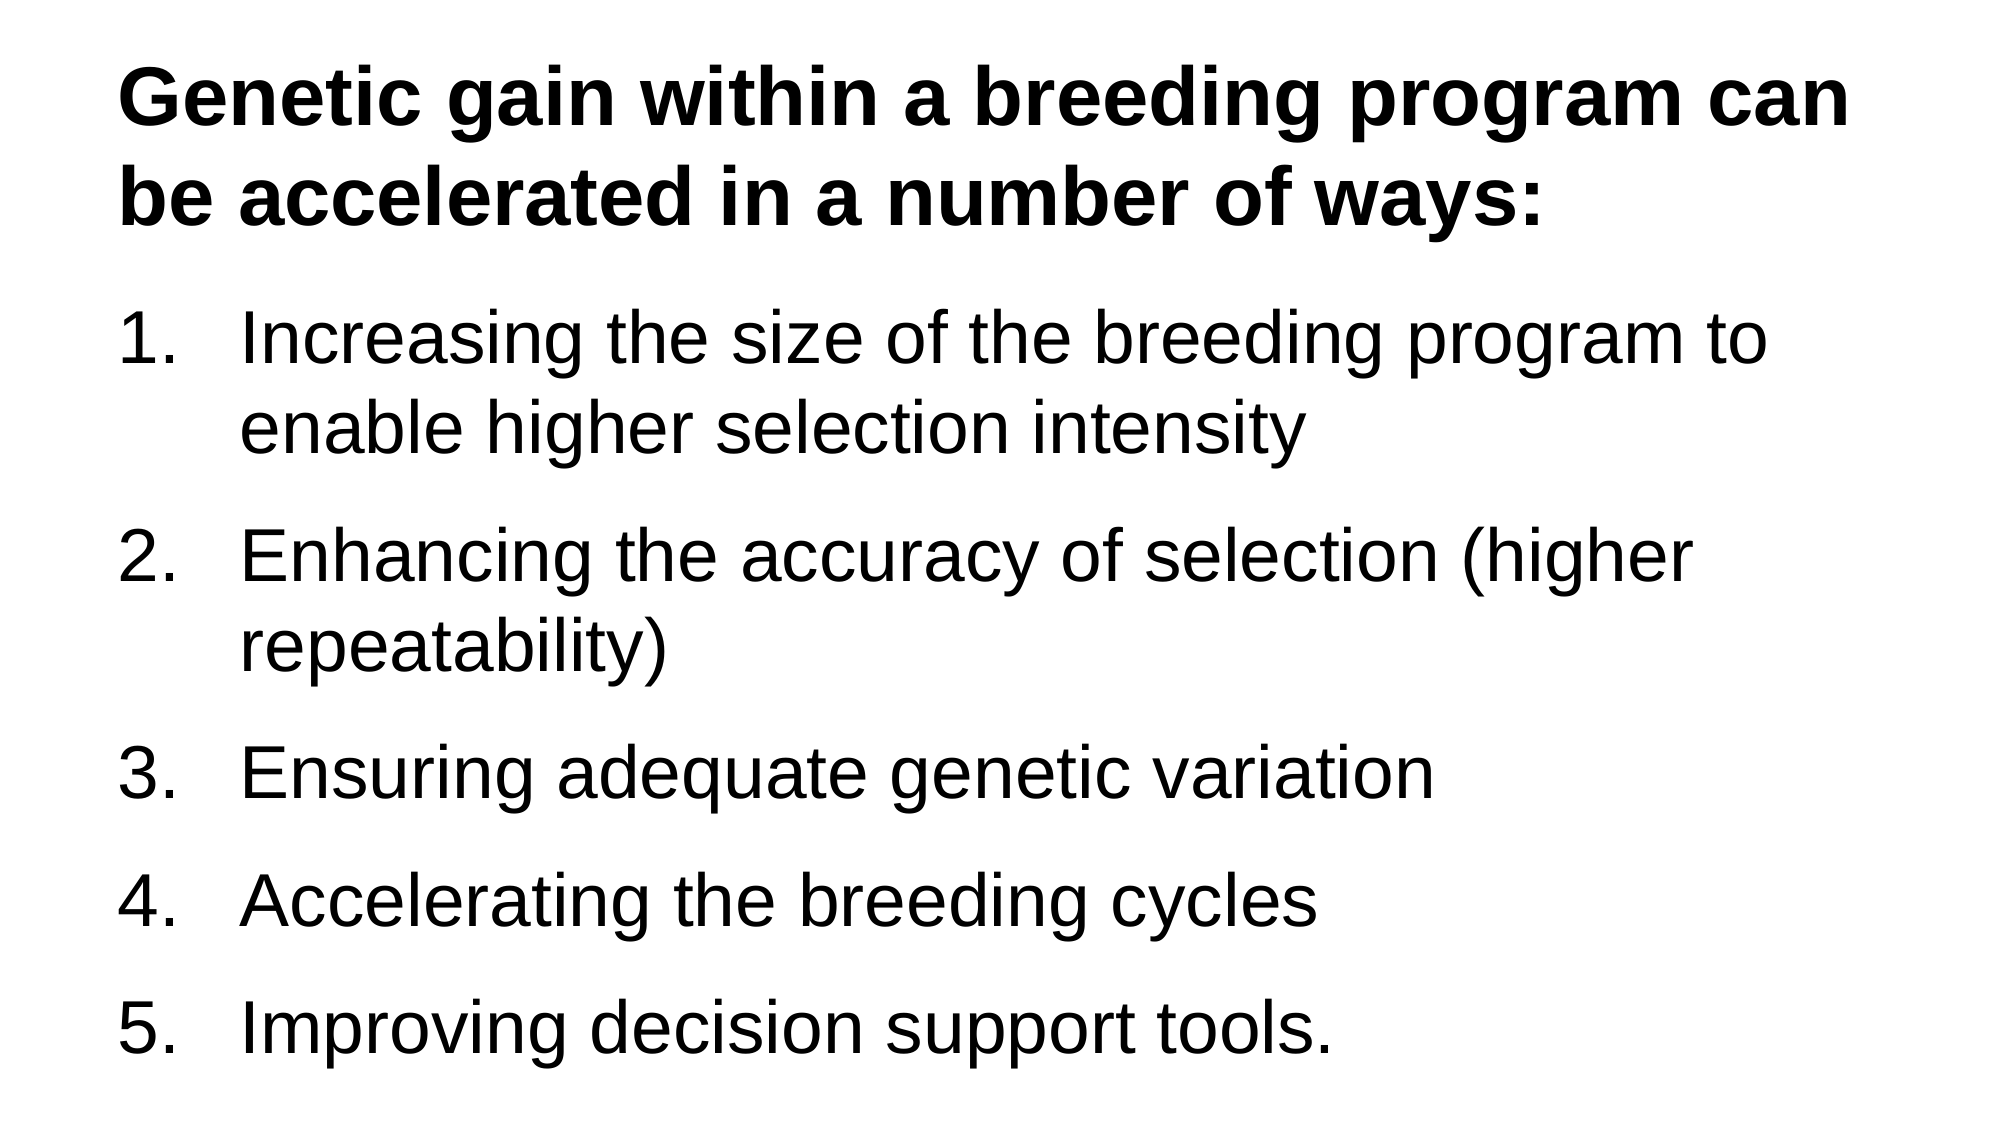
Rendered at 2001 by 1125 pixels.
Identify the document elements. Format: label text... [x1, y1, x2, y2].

text_box Increasing the size of the breeding program to enable higher selection intensity Enhancing the accuracy of selection (higher repeatability) Ensuring adequate genetic variation Accelerating the breeding cycles Improving decision support tools. [103, 281, 1960, 1076]
text_box Genetic gain within a breeding program can be accelerated in a number of ways: [103, 34, 1960, 250]
